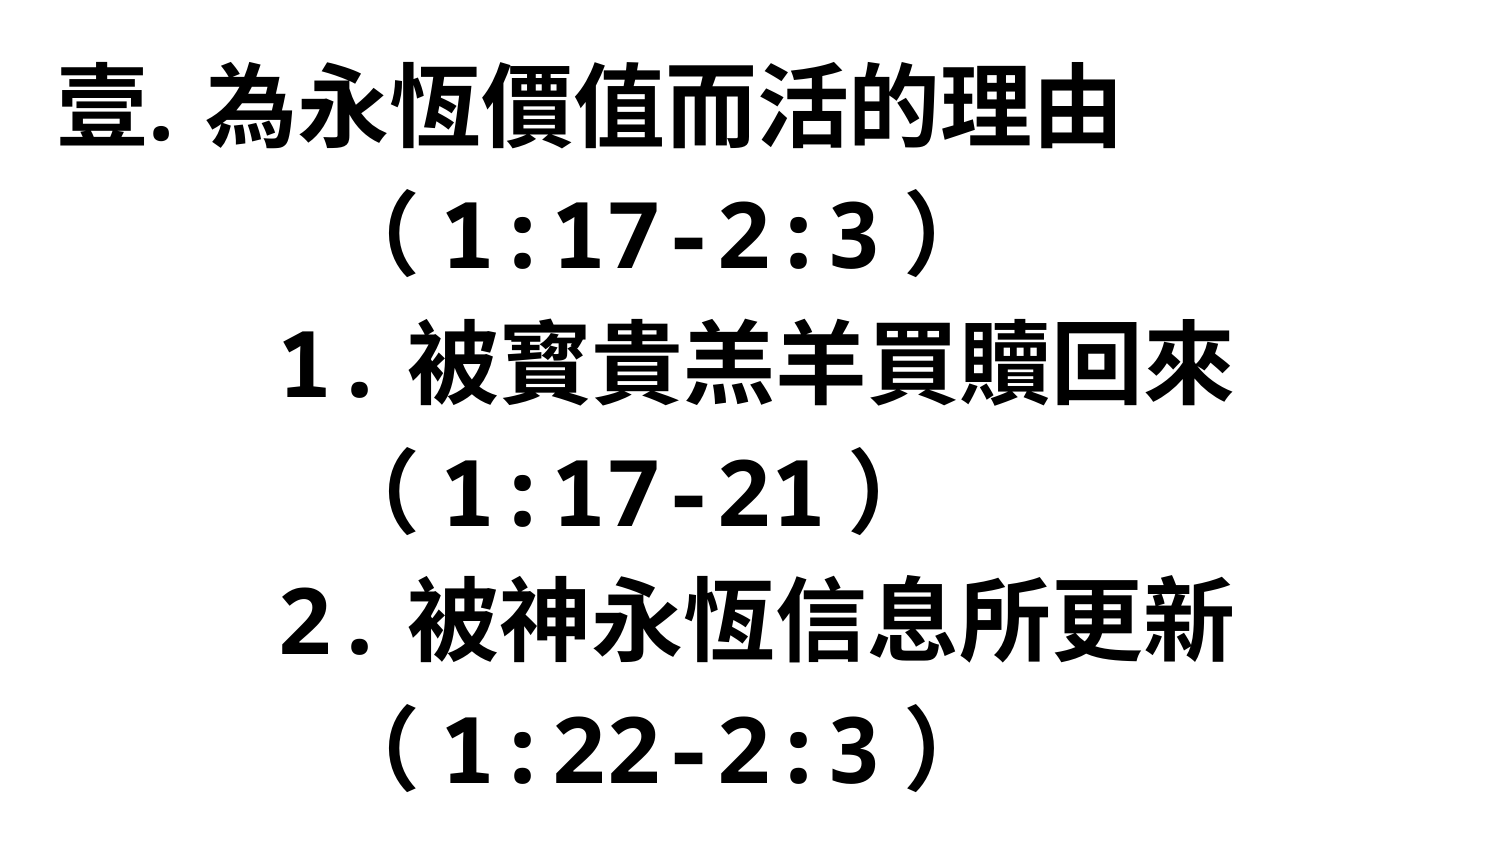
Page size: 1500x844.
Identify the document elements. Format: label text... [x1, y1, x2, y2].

list 為永恆價值而活的理由 （1:17-2:3） 1.被寳貴羔羊買贖回來 （1:17-21） 2.被神永恆信息所更新 （1:22-2:3） [41, 40, 1459, 812]
